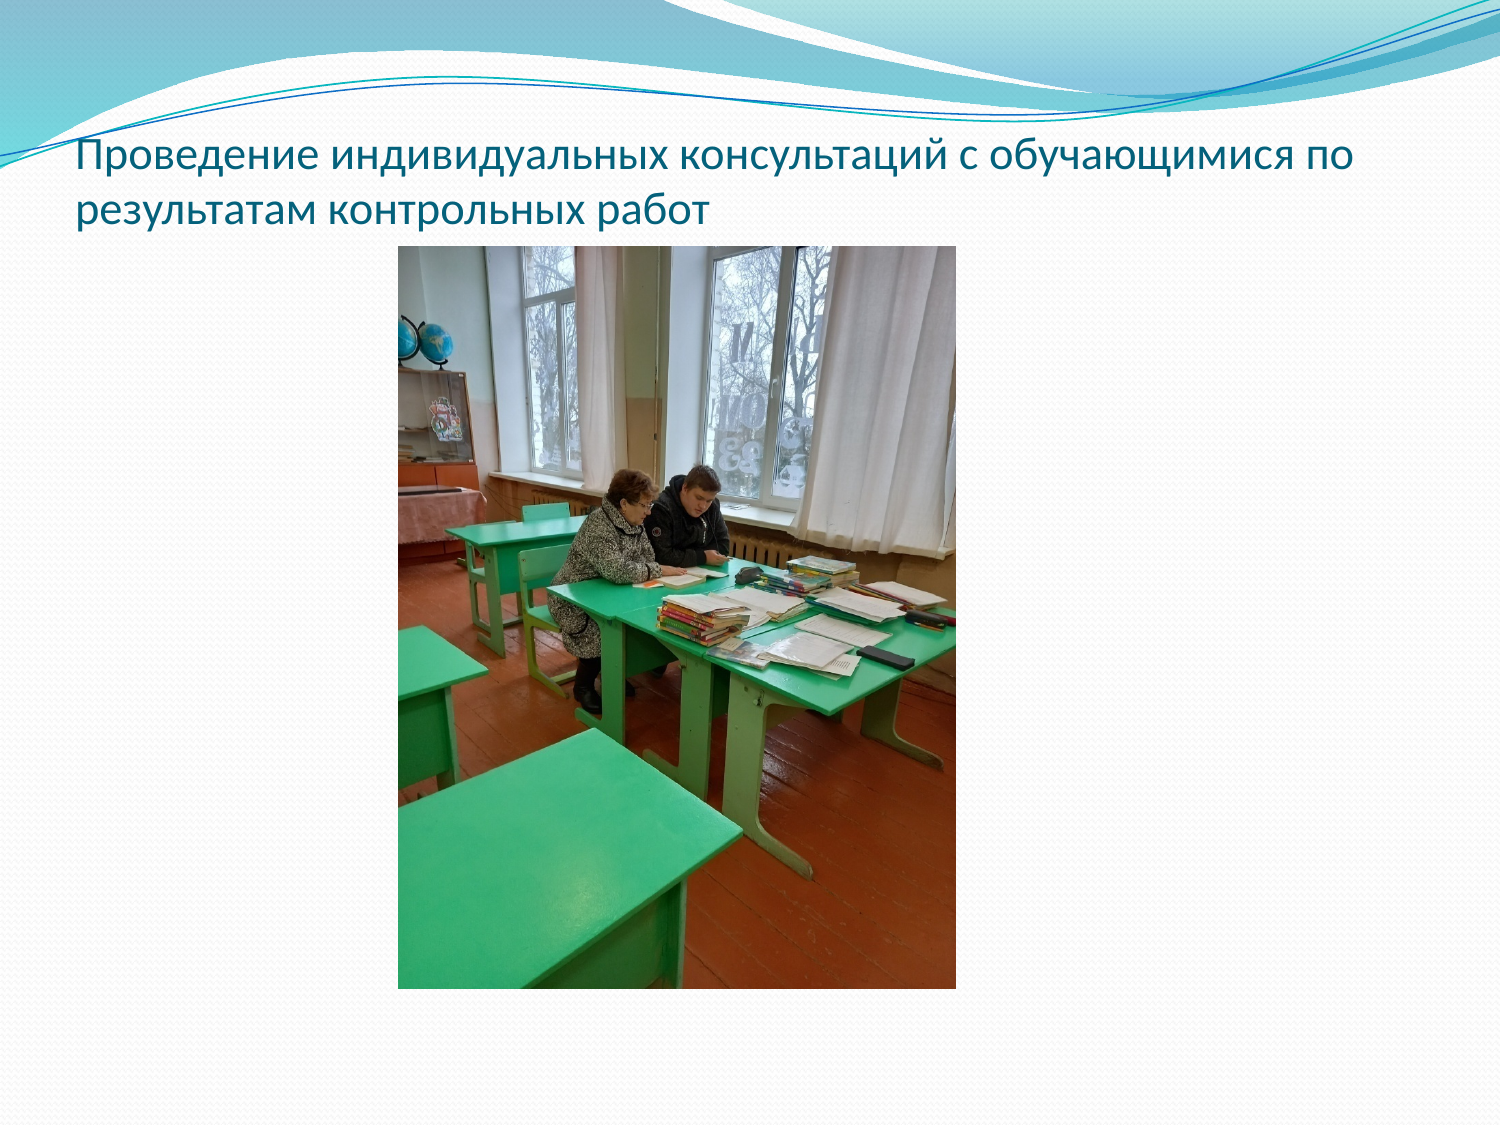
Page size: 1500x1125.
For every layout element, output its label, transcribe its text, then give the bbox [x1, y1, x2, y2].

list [398, 245, 956, 989]
title Проведение индивидуальных консультаций с обучающимися по результатам контрольных работ [75, 115, 1425, 235]
